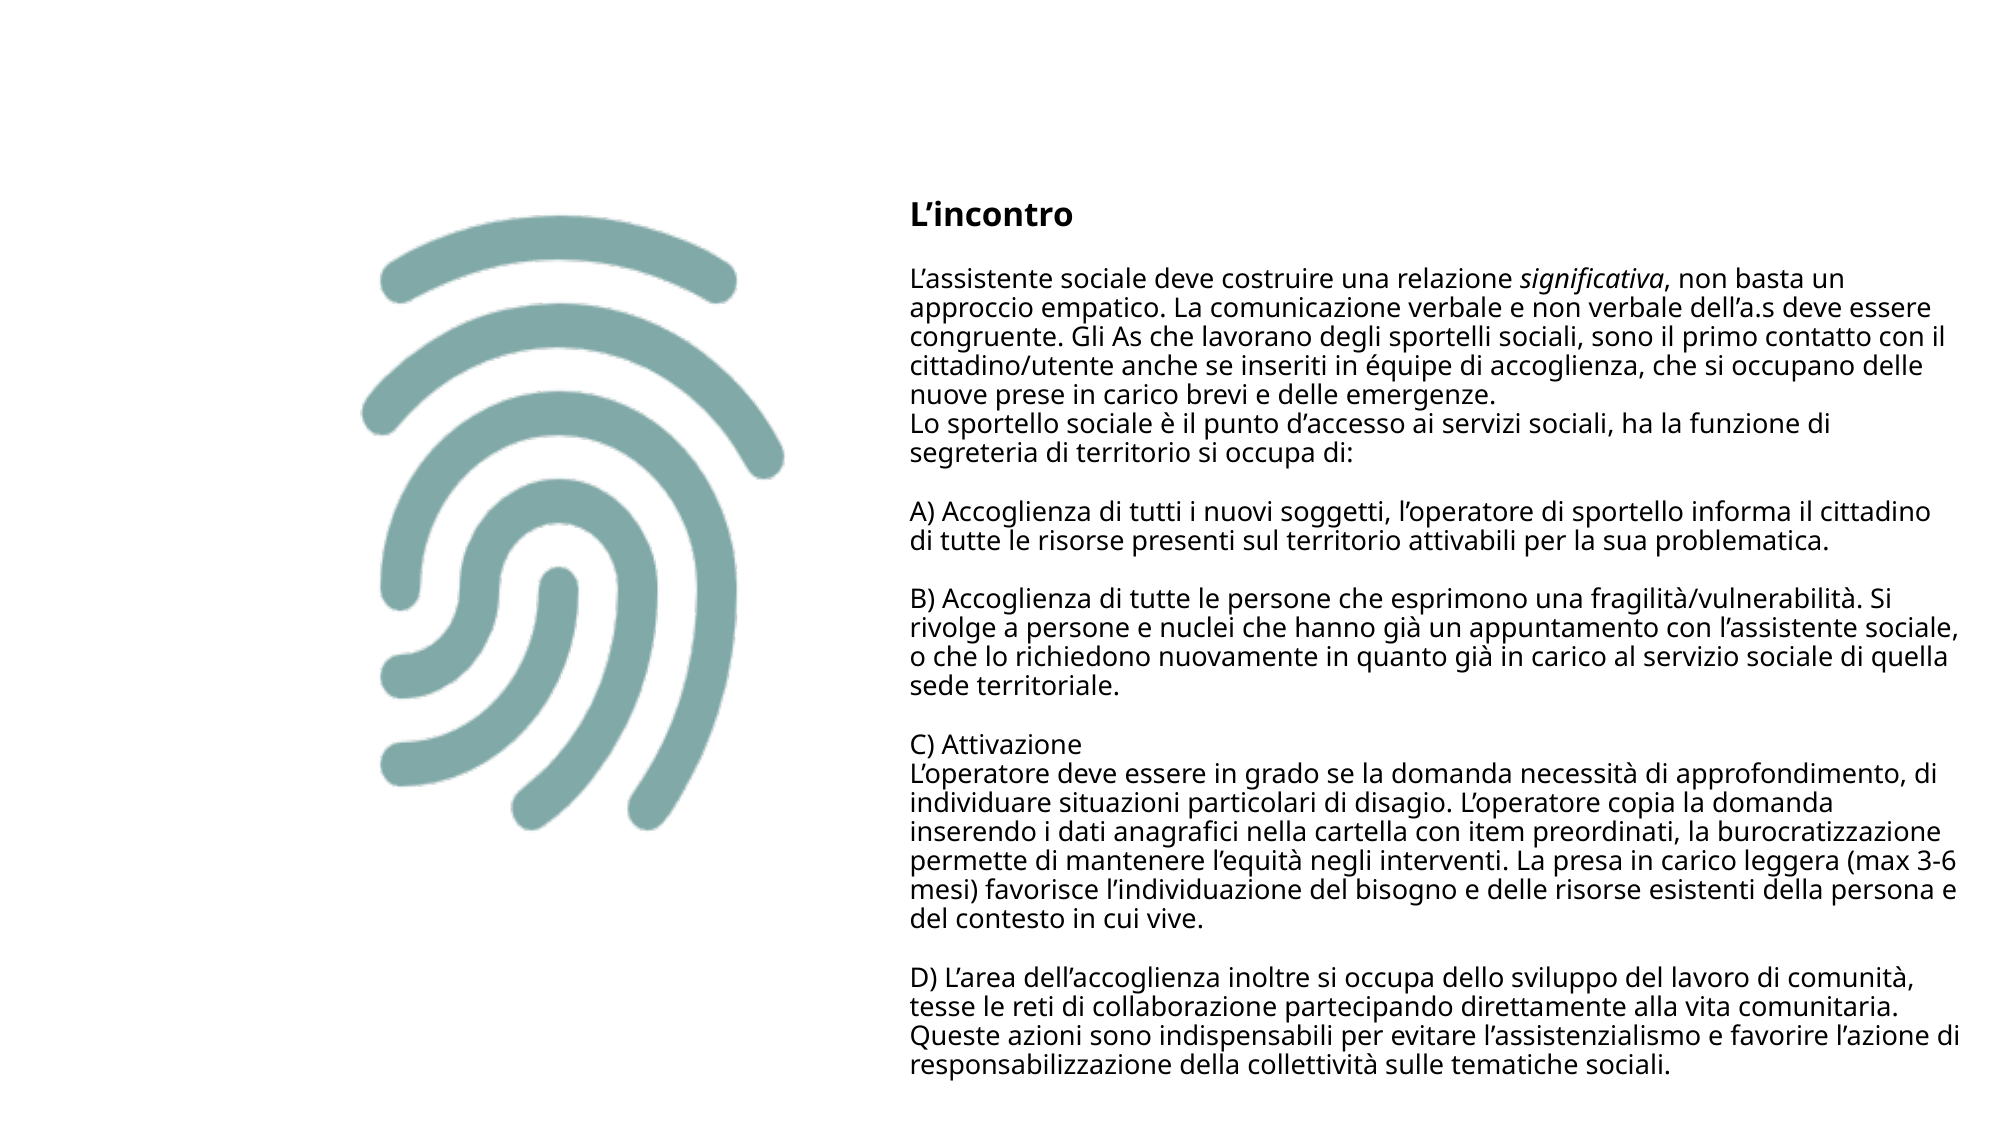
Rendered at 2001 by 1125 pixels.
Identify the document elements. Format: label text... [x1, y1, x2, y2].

title L’incontro L’assistente sociale deve costruire una relazione significativa, non basta un approccio empatico. La comunicazione verbale e non verbale dell’a.s deve essere congruente. Gli As che lavorano degli sportelli sociali, sono il primo contatto con il cittadino/utente anche se inseriti in équipe di accoglienza, che si occupano delle nuove prese in carico brevi e delle emergenze. Lo sportello sociale è il punto d’accesso ai servizi sociali, ha la funzione di segreteria di territorio si occupa di: A) Accoglienza di tutti i nuovi soggetti, l’operatore di sportello informa il cittadino di tutte le risorse presenti sul territorio attivabili per la sua problematica. B) Accoglienza di tutte le persone che esprimono una fragilità/vulnerabilità. Si rivolge a persone e nuclei che hanno già un appuntamento con l’assistente sociale, o che lo richiedono nuovamente in quanto già in carico al servizio sociale di quella sede territoriale. C) Attivazione L’operatore deve essere in grado se la domanda necessità di approfondimento, di individuare situazioni particolari di disagio. L’operatore copia la domanda inserendo i dati anagrafici nella cartella con item preordinati, la burocratizzazione permette di mantenere l’equità negli interventi. La presa in carico leggera (max 3-6 mesi) favorisce l’individuazione del bisogno e delle risorse esistenti della persona e del contesto in cui vive. D) L’area dell’accoglienza inoltre si occupa dello sviluppo del lavoro di comunità, tesse le reti di collaborazione partecipando direttamente alla vita comunitaria. Queste azioni sono indispensabili per evitare l’assistenzialismo e favorire l’azione di responsabilizzazione della collettività sulle tematiche sociali. [902, 35, 1969, 1088]
picture [182, 102, 943, 945]
